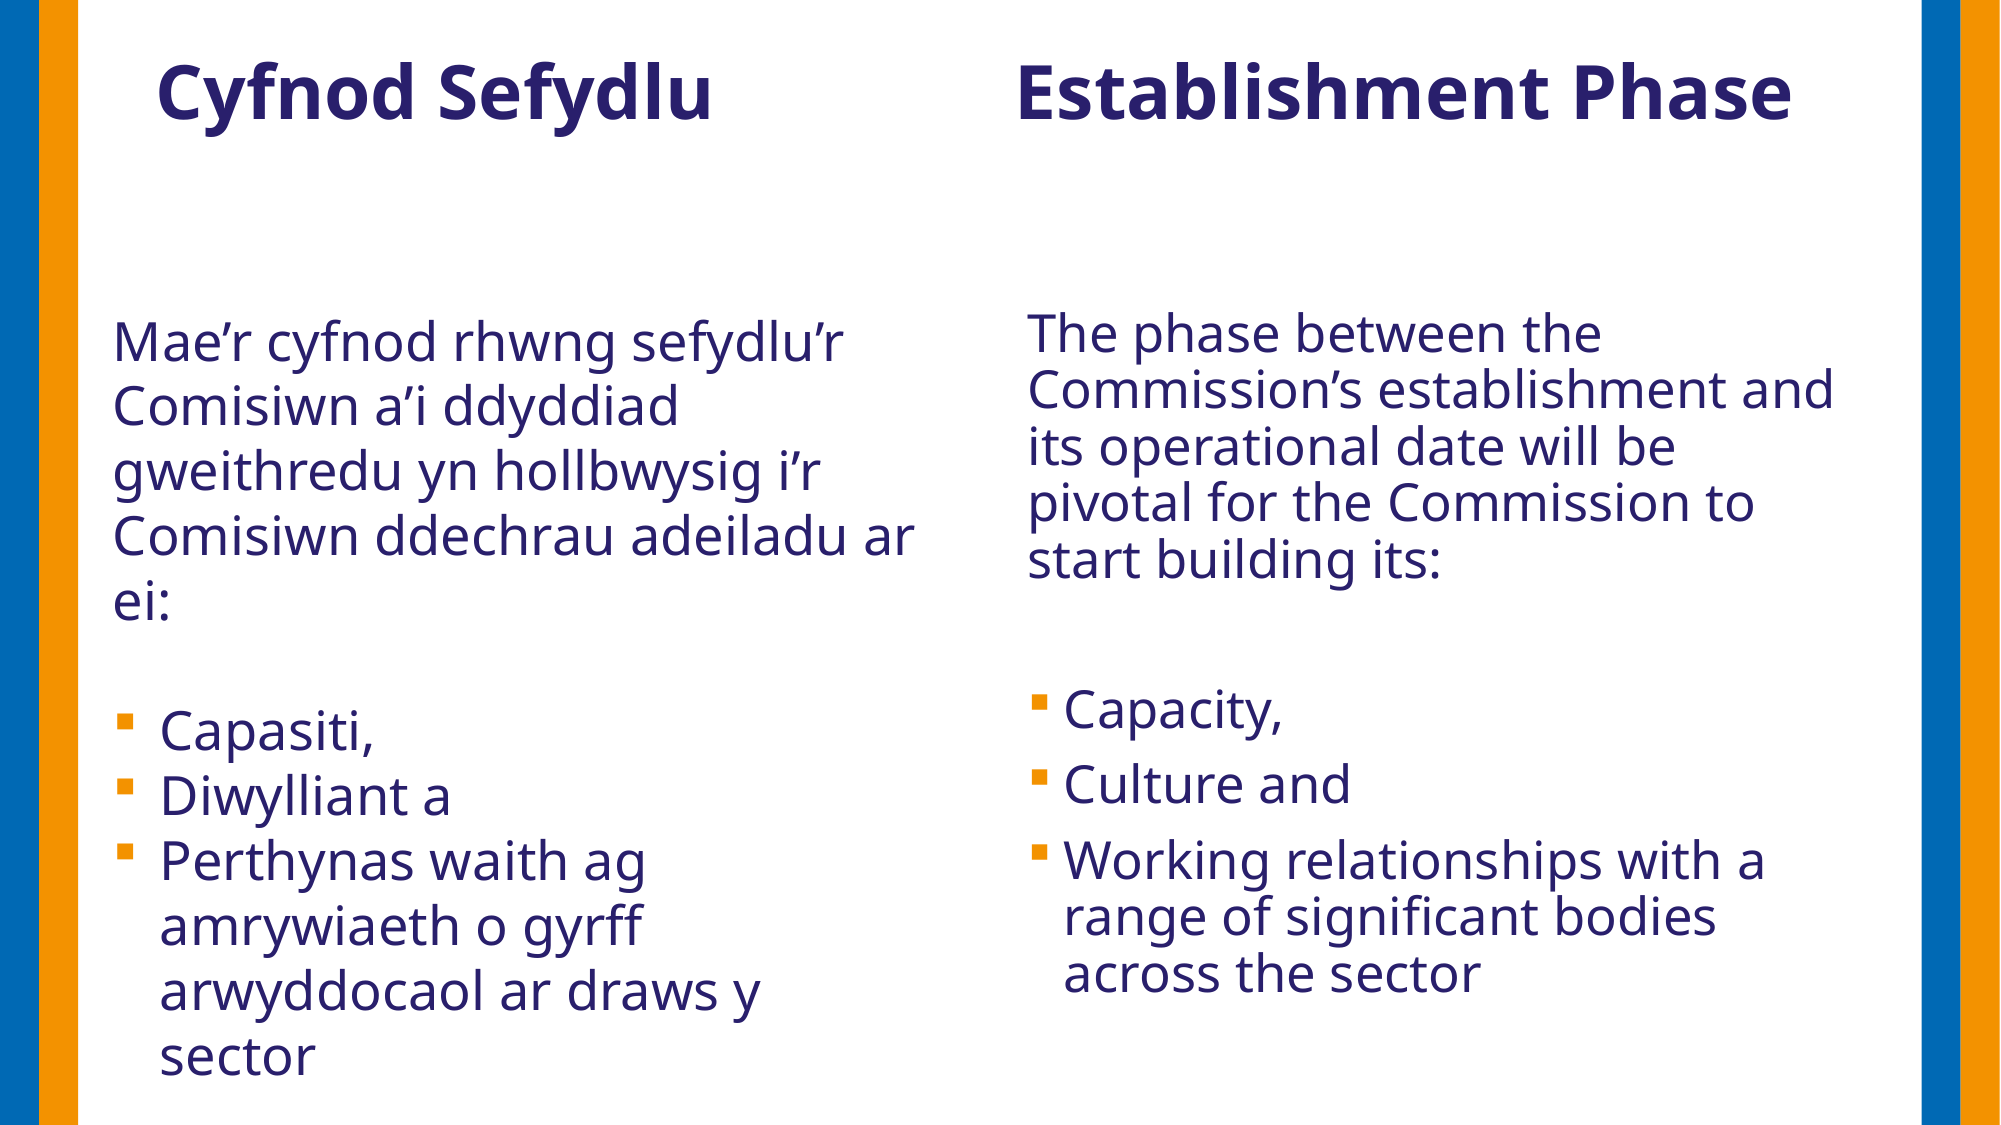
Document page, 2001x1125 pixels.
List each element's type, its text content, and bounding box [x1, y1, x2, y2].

list The phase between the Commission’s establishment and its operational date will be pivotal for the Commission to start building its: Capacity, Culture and Working relationships with a range of significant bodies across the sector [1012, 299, 1863, 1014]
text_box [0, 0, 79, 1125]
text_box Establishment Phase [999, 36, 1921, 142]
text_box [1921, 0, 2000, 1125]
title Cyfnod Sefydlu [140, 36, 974, 240]
text_box Mae’r cyfnod rhwng sefydlu’r Comisiwn a’i ddyddiad gweithredu yn hollbwysig i’r Comisiwn ddechrau adeiladu ar ei: Capasiti, Diwylliant a Perthynas waith ag amrywiaeth o gyrff arwyddocaol ar draws y sector [98, 299, 949, 1094]
